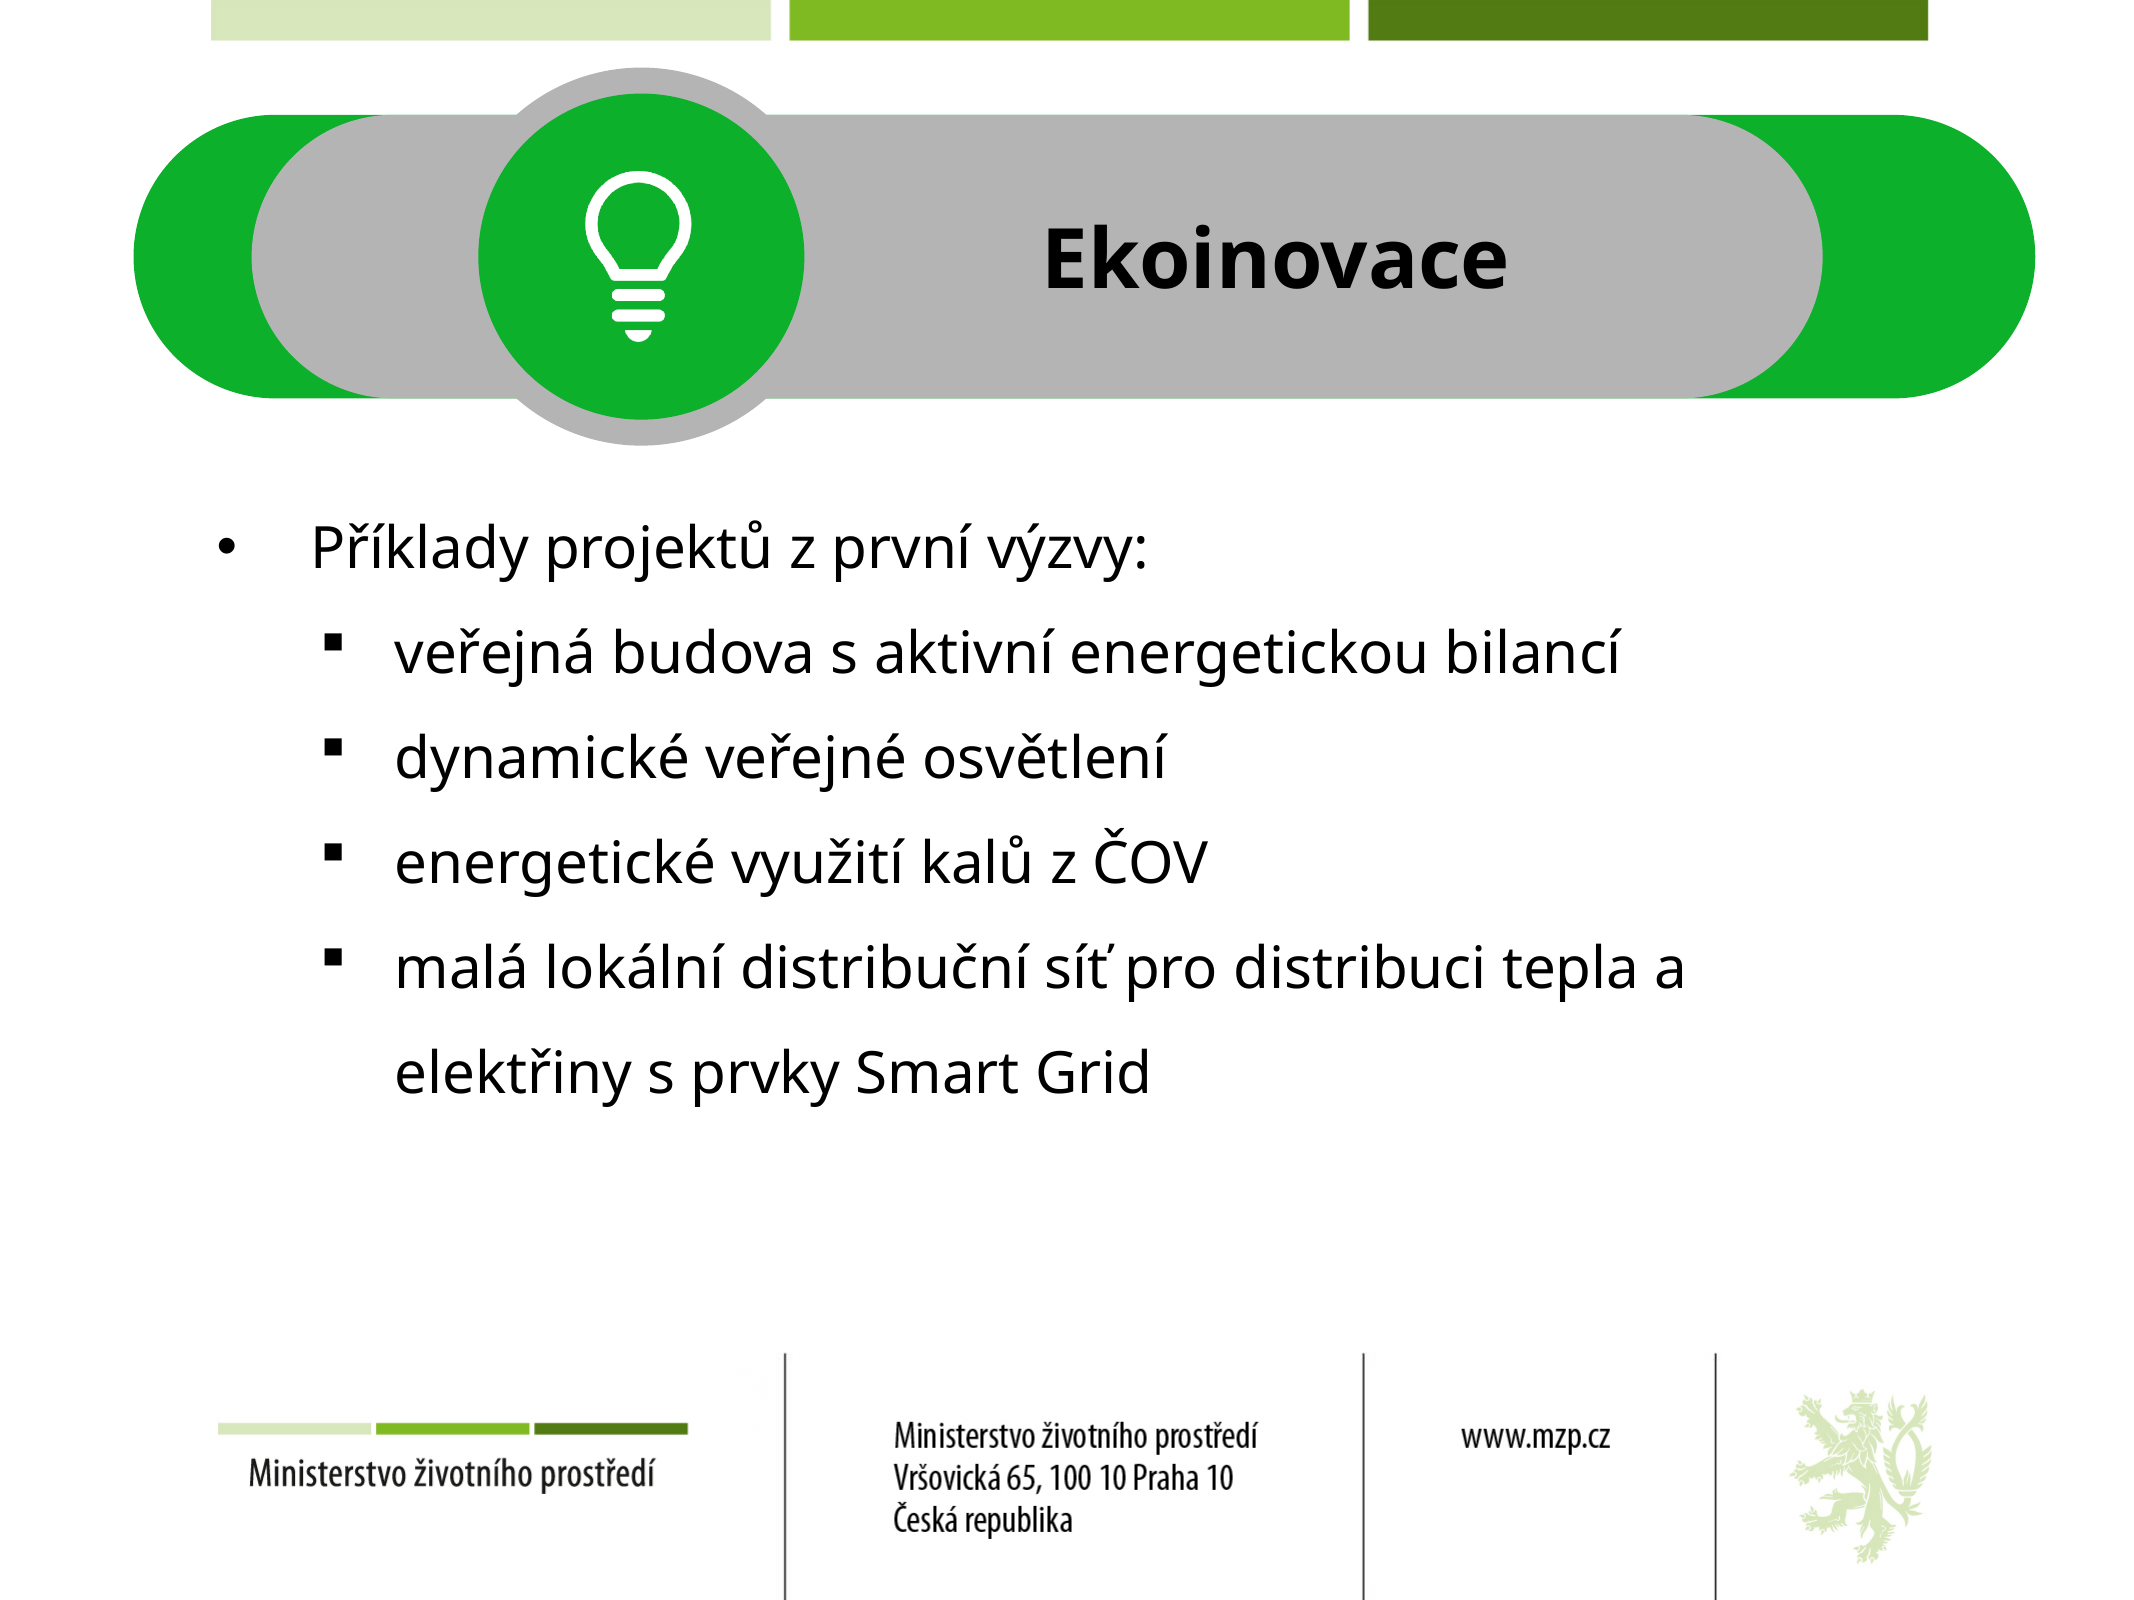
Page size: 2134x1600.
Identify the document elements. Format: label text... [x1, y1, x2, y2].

text_box [452, 67, 830, 446]
text_box [478, 93, 805, 420]
picture [0, 0, 2134, 1600]
text_box [133, 114, 386, 399]
text_box [1687, 114, 2036, 399]
text_box Ekoinovace [830, 198, 1723, 313]
text_box [767, 114, 1823, 399]
text_box [251, 114, 516, 399]
list Příklady projektů z první výzvy: veřejná budova s aktivní energetickou bilancí dynamické veřejné osvětlení energetické využití kalů z ČOV malá lokální distribuční síť pro distribuci tepla a elektřiny s prvky Smart Grid [208, 466, 1925, 1320]
